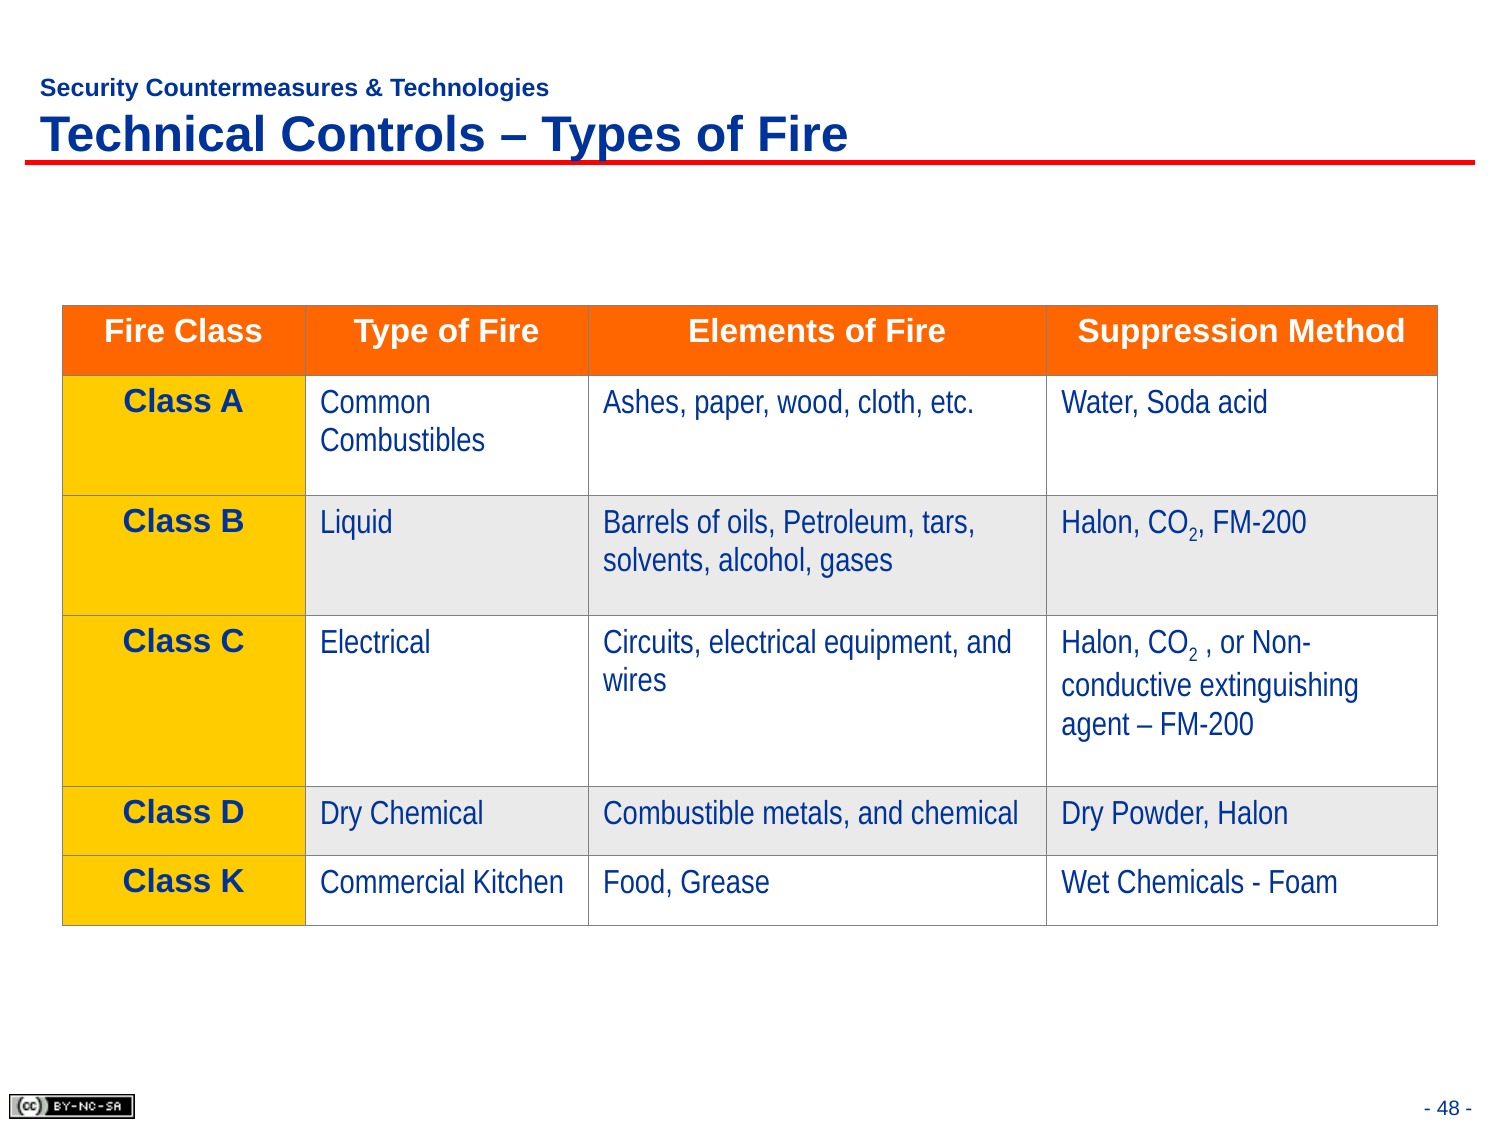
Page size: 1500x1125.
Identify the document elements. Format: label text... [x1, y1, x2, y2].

table_cell Circuits, electrical equipment, and wires [589, 616, 1046, 786]
table_cell Class D [63, 787, 305, 855]
table_header Fire Class [63, 306, 305, 375]
table_cell Electrical [306, 616, 588, 786]
table_cell Halon, CO2 , or Non-conductive extinguishing agent – FM-200 [1047, 616, 1437, 786]
table_cell Class B [63, 496, 305, 615]
table_cell Barrels of oils, Petroleum, tars, solvents, alcohol, gases [589, 496, 1046, 615]
table_cell Common Combustibles [306, 376, 588, 495]
table_header Type of Fire [306, 306, 588, 375]
table_cell Halon, CO2, FM-200 [1047, 496, 1437, 615]
table_cell Class K [63, 856, 305, 925]
table_cell Water, Soda acid [1047, 376, 1437, 495]
table_header Suppression Method [1047, 306, 1437, 375]
table_cell Combustible metals, and chemical [589, 787, 1046, 855]
table_cell Dry Chemical [306, 787, 588, 855]
table_cell Wet Chemicals - Foam [1047, 856, 1437, 925]
table_cell Class C [63, 616, 305, 786]
table_header Elements of Fire [589, 306, 1046, 375]
title Security Countermeasures & Technologies Technical Controls – Types of Fire [24, 0, 1463, 169]
table_cell Liquid [306, 496, 588, 615]
picture [9, 1094, 135, 1119]
table_cell Dry Powder, Halon [1047, 787, 1437, 855]
table_cell Commercial Kitchen [306, 856, 588, 925]
table_cell Ashes, paper, wood, cloth, etc. [589, 376, 1046, 495]
table_cell Food, Grease [589, 856, 1046, 925]
table_cell Class A [63, 376, 305, 495]
slide_number - 48 - [1287, 1087, 1488, 1125]
